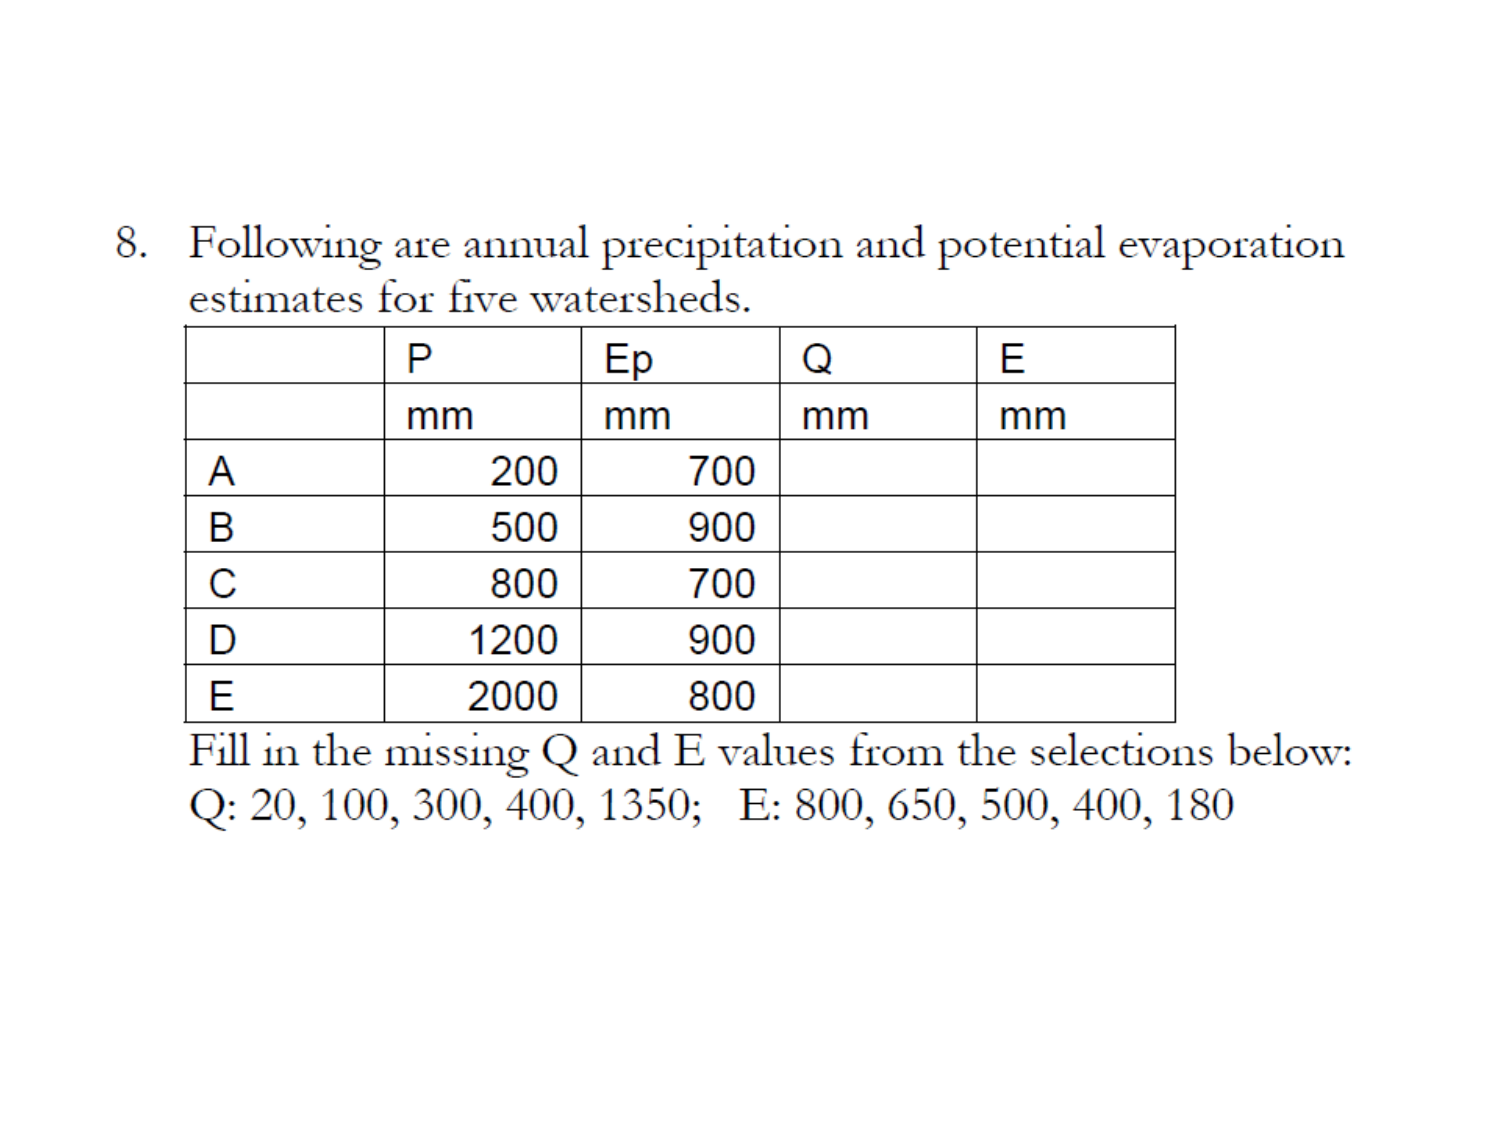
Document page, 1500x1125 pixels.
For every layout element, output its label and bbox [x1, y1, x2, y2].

picture [76, 181, 1414, 853]
